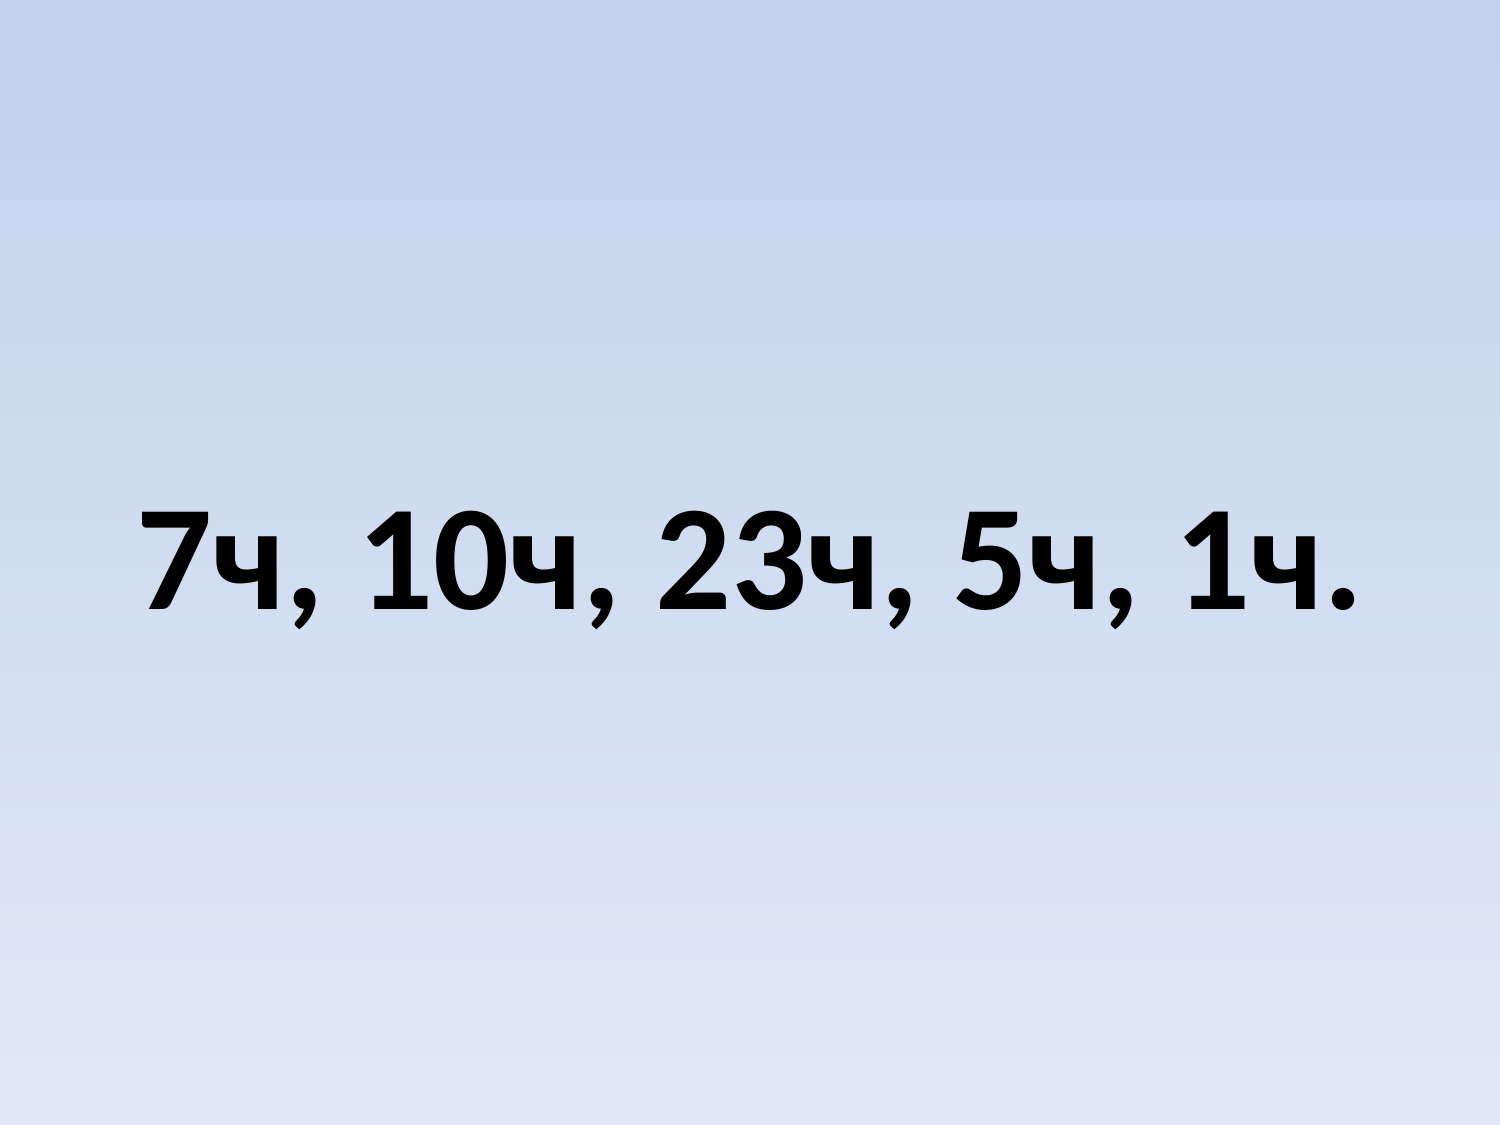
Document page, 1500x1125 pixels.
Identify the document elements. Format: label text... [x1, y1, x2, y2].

title 7ч, 10ч, 23ч, 5ч, 1ч. [76, 219, 1425, 880]
